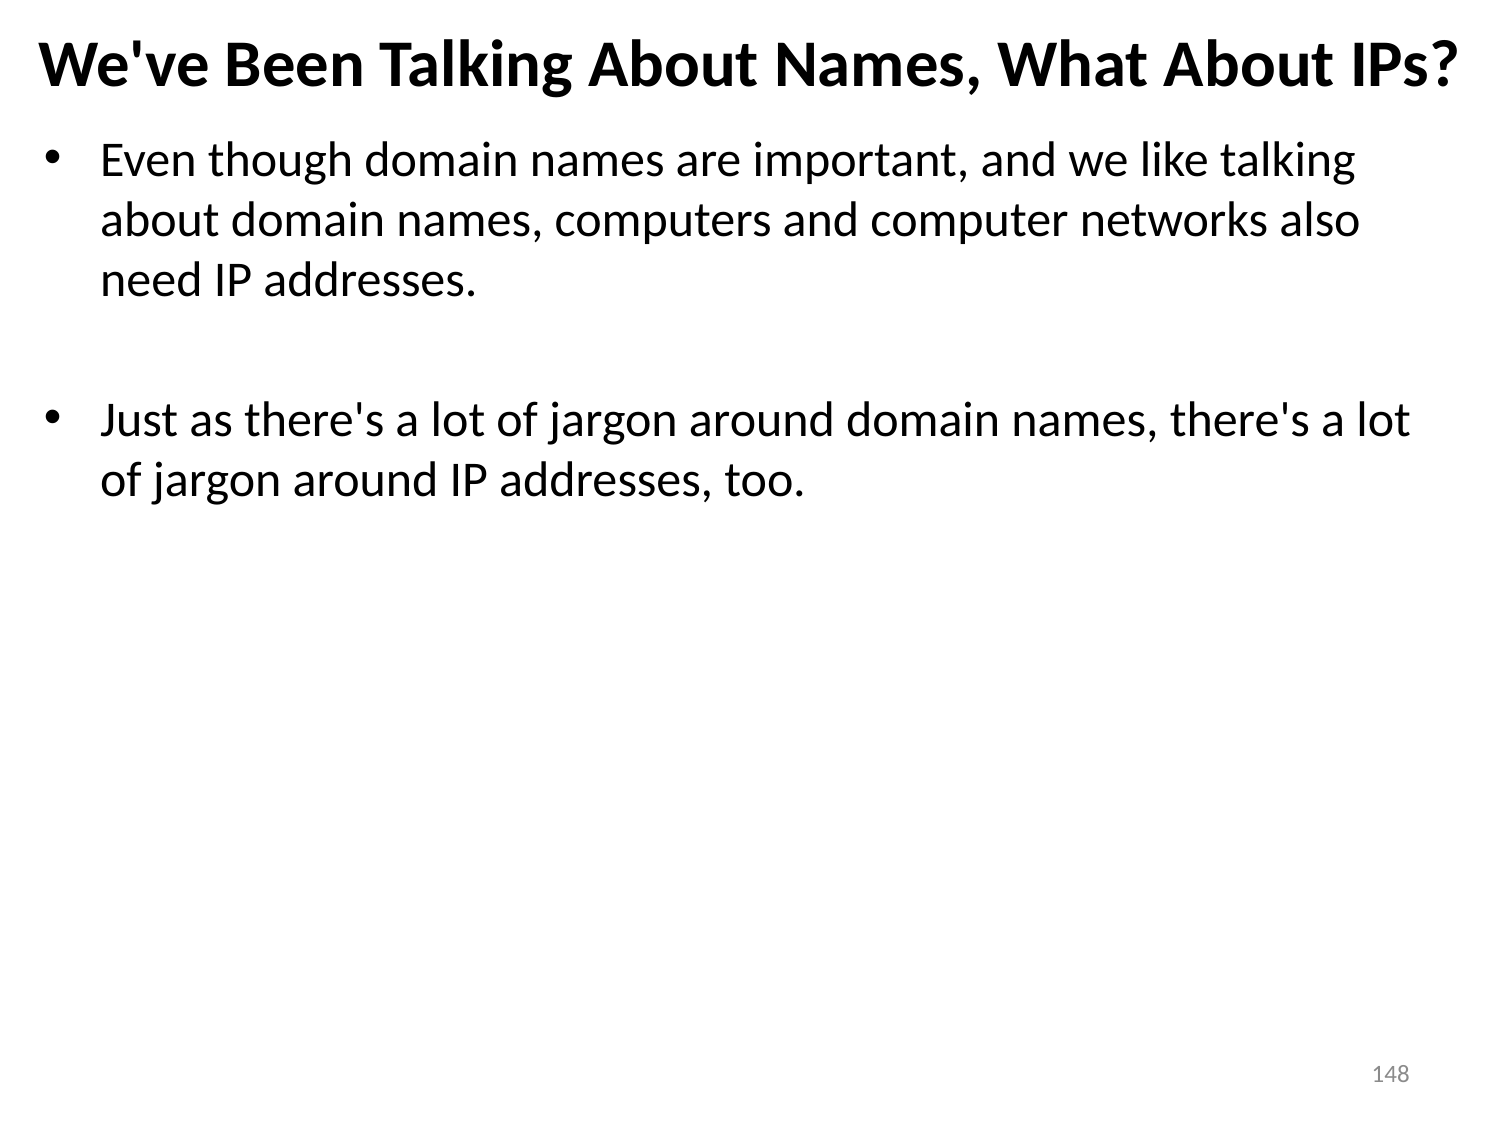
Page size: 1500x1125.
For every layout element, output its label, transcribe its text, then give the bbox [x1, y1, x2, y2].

title We've Been Talking About Names, What About IPs? [0, 0, 1500, 119]
slide_number 148 [1074, 1042, 1425, 1103]
list Even though domain names are important, and we like talking about domain names, computers and computer networks also need IP addresses. Just as there's a lot of jargon around domain names, there's a lot of jargon around IP addresses, too. [28, 118, 1456, 1097]
